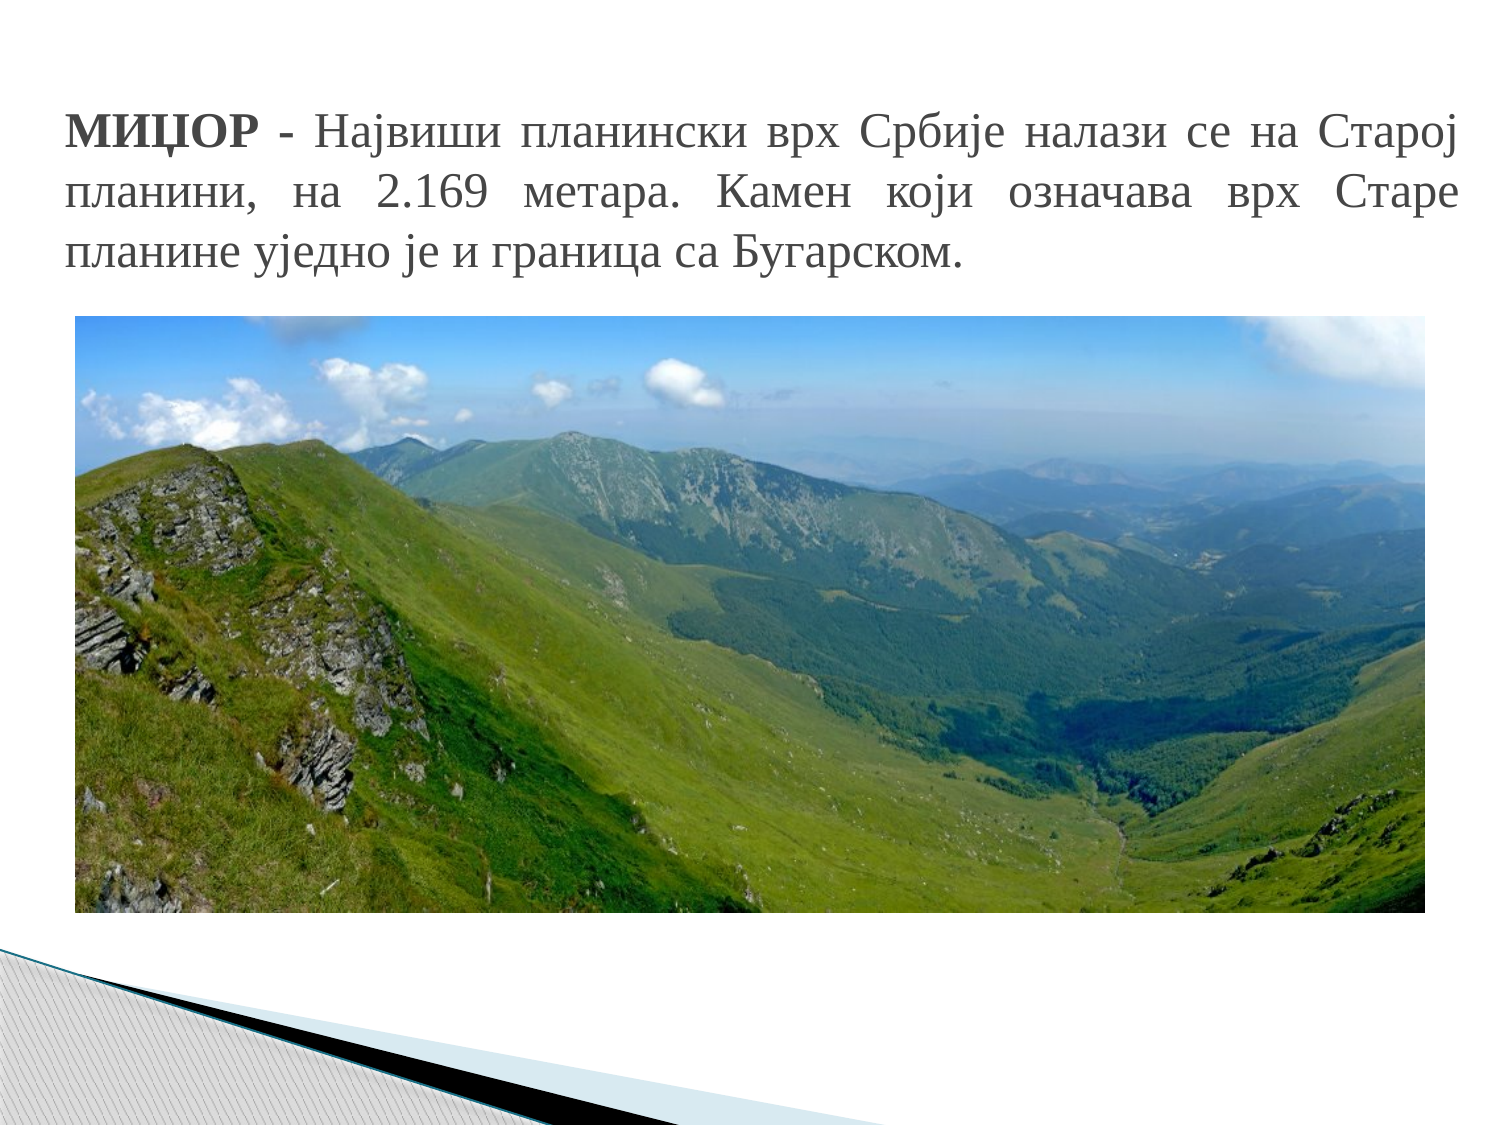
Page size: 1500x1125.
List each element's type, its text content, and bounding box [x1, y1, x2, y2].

title МИЏОР - Највиши планински врх Србије налази се на Старој планини, на 2.169 метара. Камен који означава врх Старе планине уједно је и граница са Бугарском. [50, 75, 1475, 300]
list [74, 315, 1426, 913]
